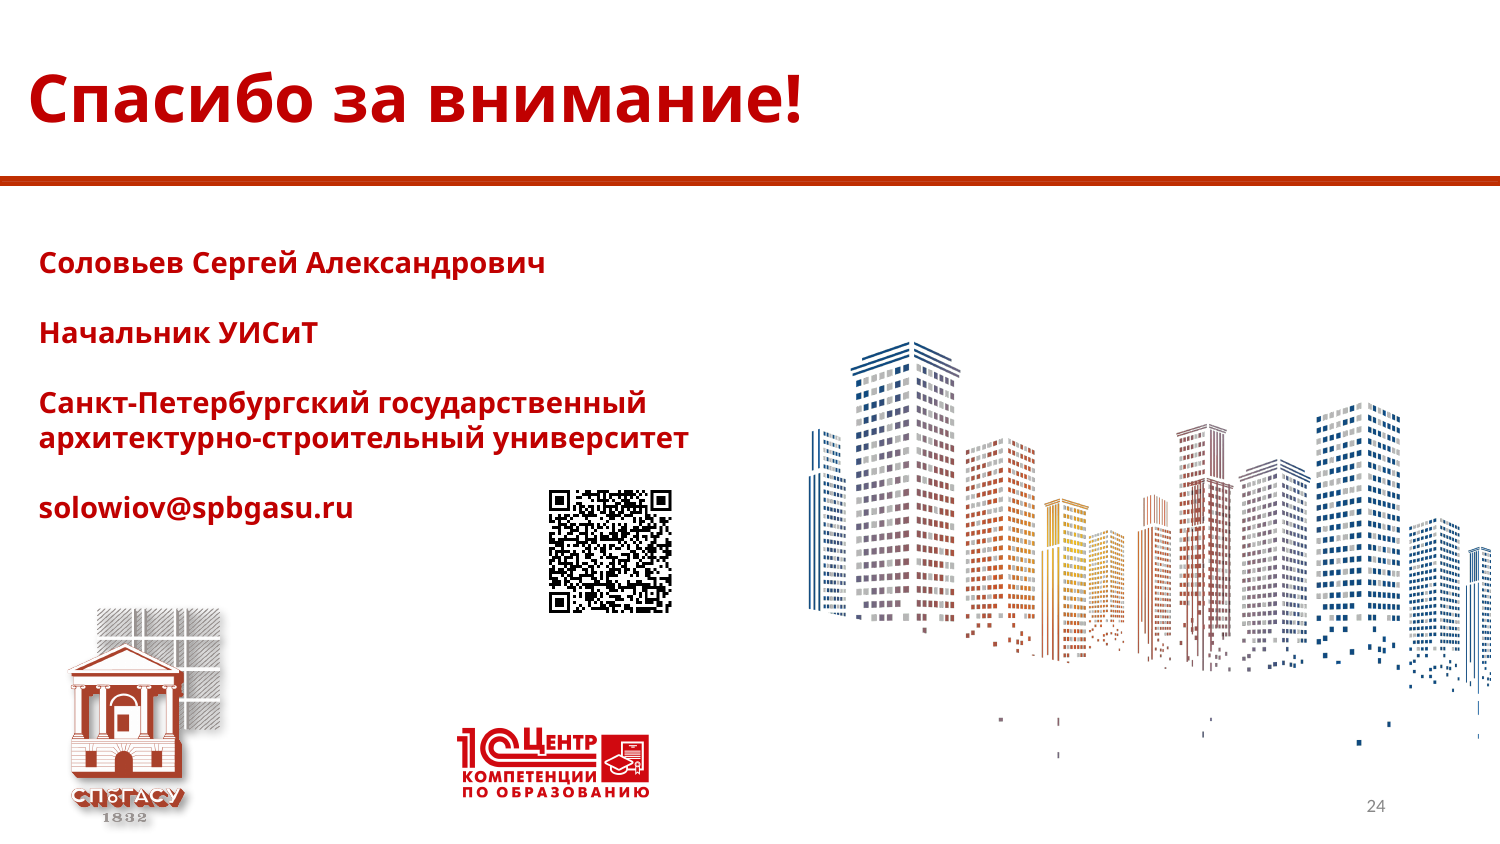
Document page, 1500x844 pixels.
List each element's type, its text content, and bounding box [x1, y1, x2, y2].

text_box [0, 178, 1500, 185]
picture [808, 324, 1491, 760]
slide_number ‹#› [1059, 782, 1397, 827]
title Спасибо за внимание! [16, 26, 1469, 142]
text_box Соловьев Сергей Александрович Начальник УИСиТ Санкт-Петербургский государственный архитектурно-строительный университет solowiov@spbgasu.ru [23, 236, 816, 532]
picture [451, 717, 655, 808]
picture [51, 599, 236, 832]
picture [536, 478, 683, 625]
